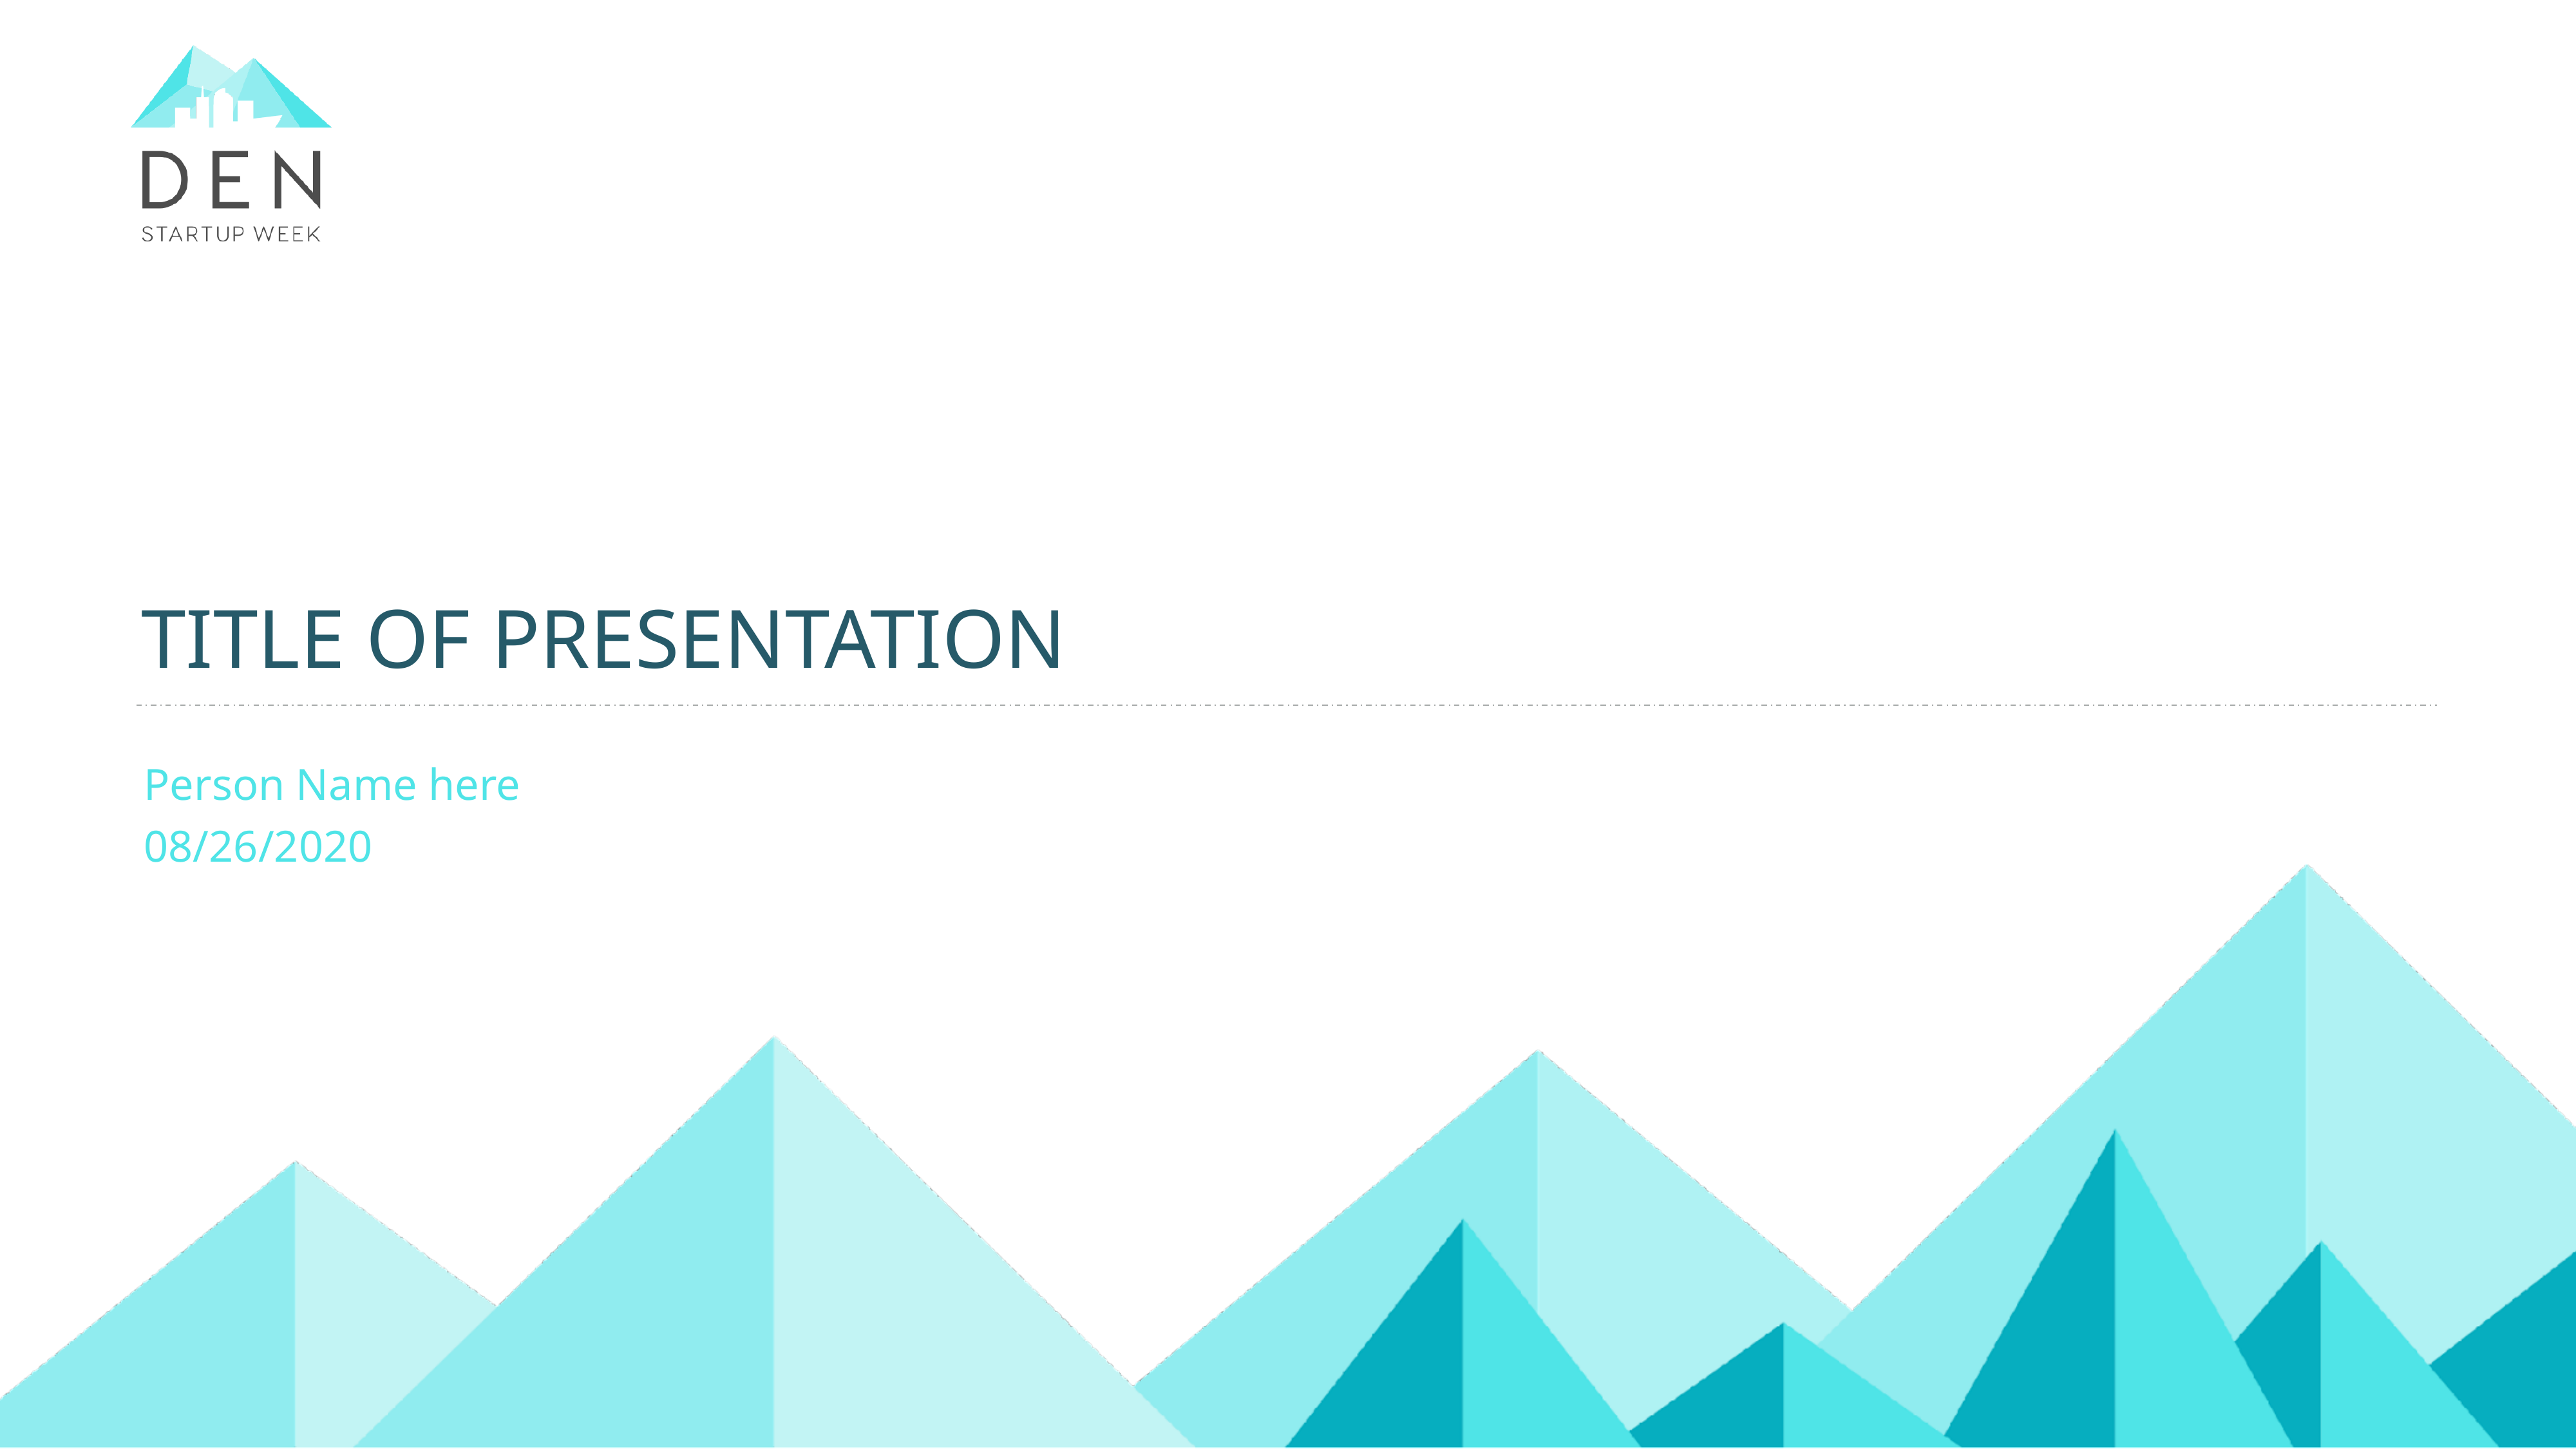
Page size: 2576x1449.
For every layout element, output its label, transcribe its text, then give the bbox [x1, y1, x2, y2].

picture [0, 864, 2576, 1449]
text_box TITLE OF PRESENTATION [136, 582, 2438, 690]
picture [131, 45, 332, 242]
text_box Person Name here 08/26/2020 [138, 741, 2440, 862]
